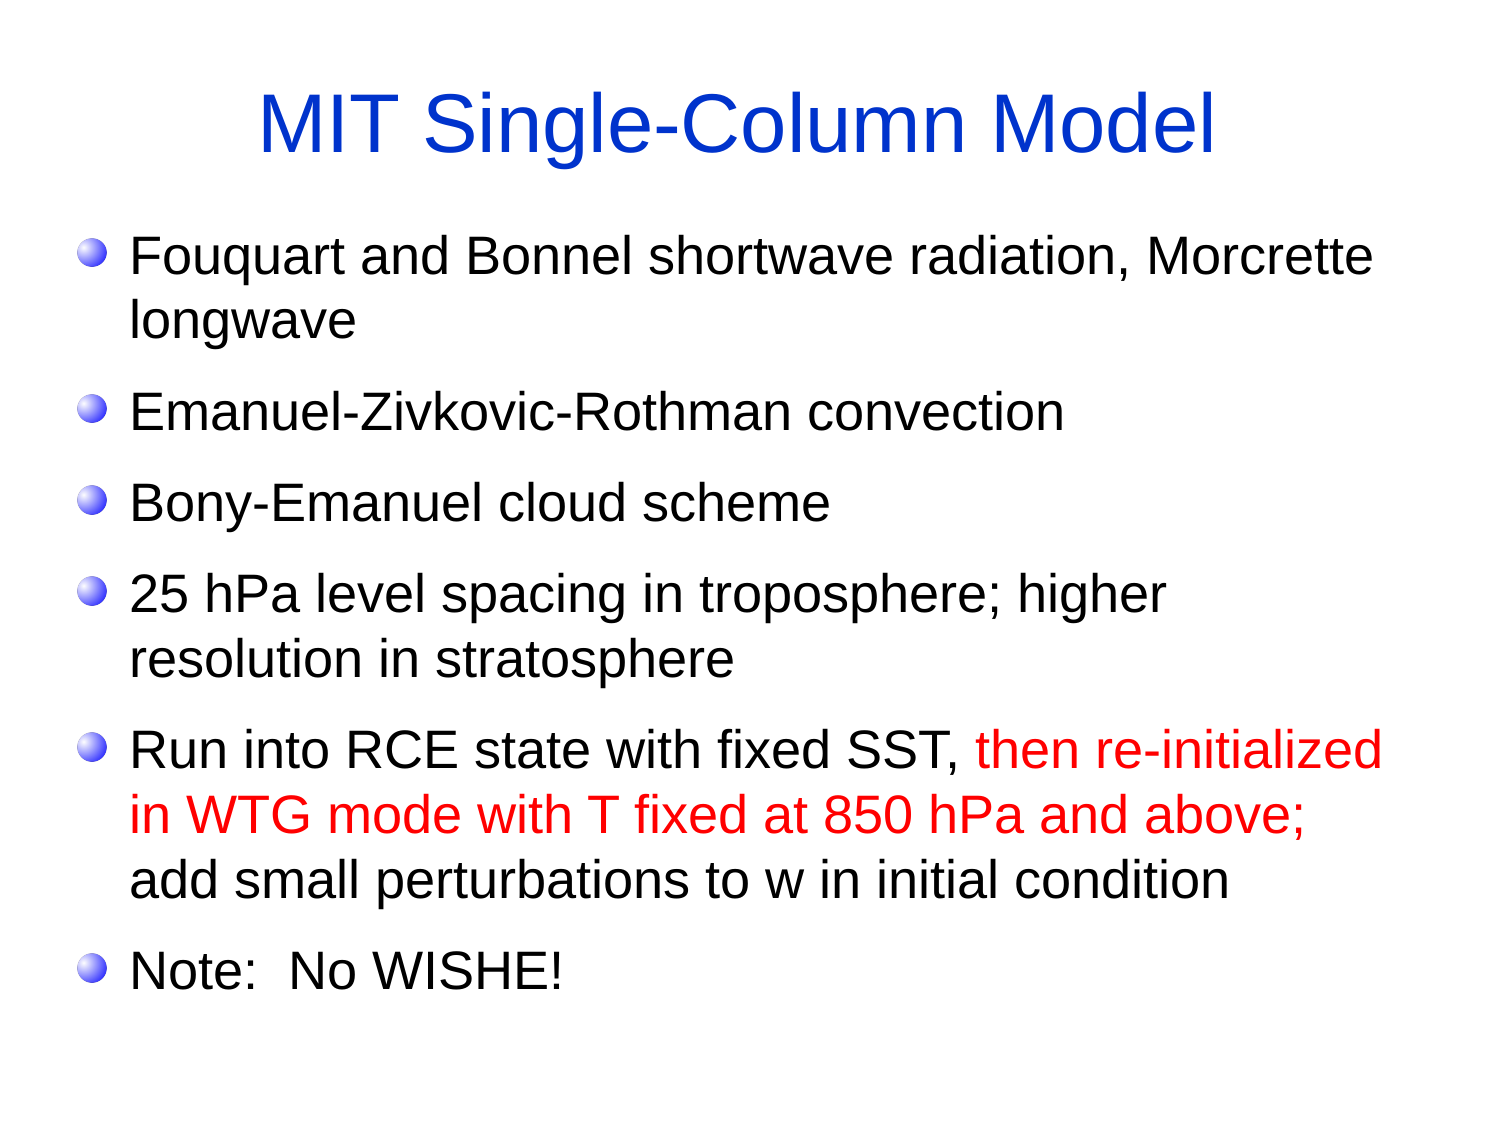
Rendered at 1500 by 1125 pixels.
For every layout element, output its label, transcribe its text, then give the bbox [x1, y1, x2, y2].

list Fouquart and Bonnel shortwave radiation, Morcrette longwave Emanuel-Zivkovic-Rothman convection Bony-Emanuel cloud scheme 25 hPa level spacing in troposphere; higher resolution in stratosphere Run into RCE state with fixed SST, then re-initialized in WTG mode with T fixed at 850 hPa and above; add small perturbations to w in initial condition Note: No WISHE! [62, 212, 1413, 1076]
picture [77, 576, 107, 606]
picture [77, 485, 107, 515]
picture [77, 953, 107, 983]
picture [77, 238, 107, 267]
picture [77, 732, 107, 762]
title MIT Single-Column Model [62, 37, 1413, 201]
picture [77, 394, 107, 423]
